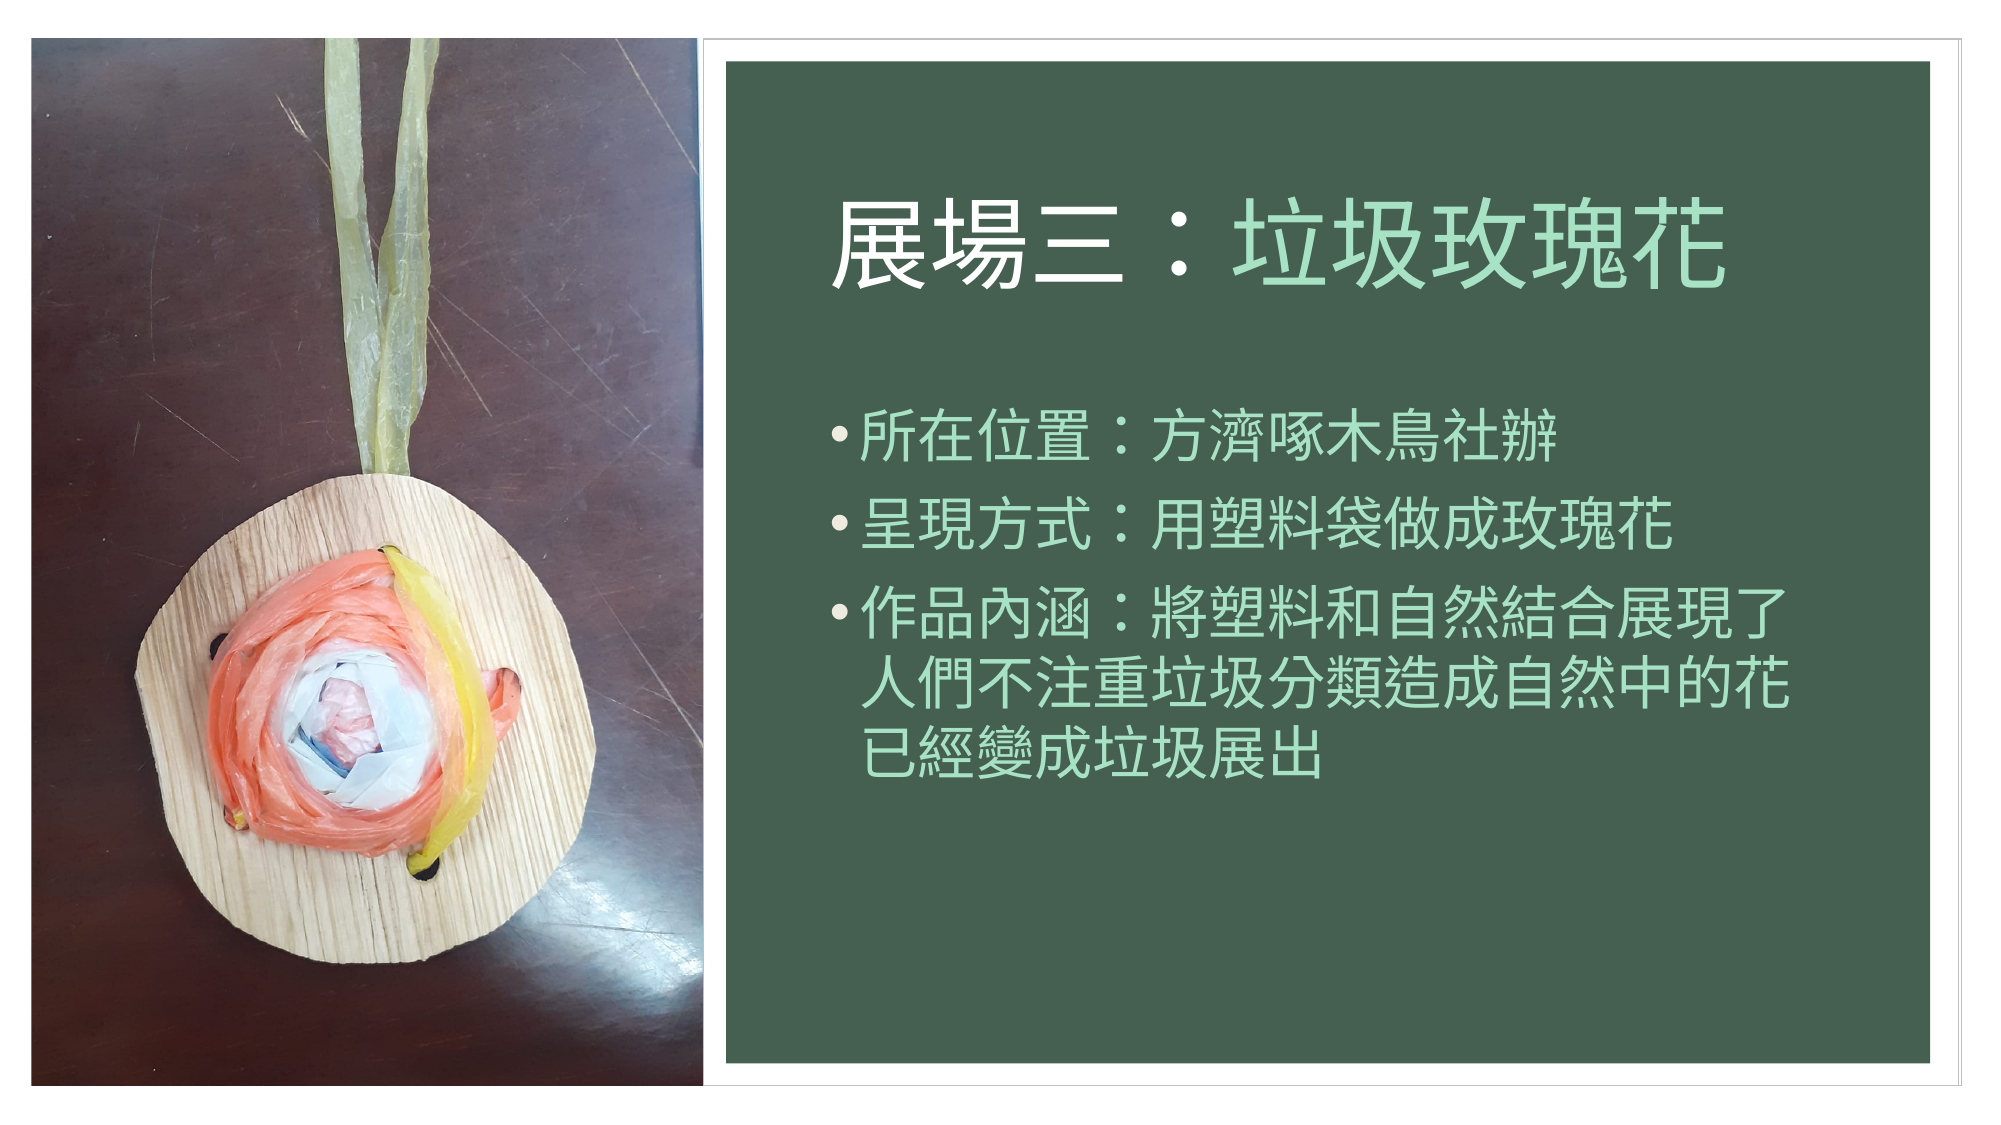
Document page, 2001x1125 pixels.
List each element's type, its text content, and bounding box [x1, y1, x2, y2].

list 所在位置：方濟啄木鳥社辦 呈現方式：用塑料袋做成玫瑰花 作品內涵：將塑料和自然結合展現了人們不注重垃圾分類造成自然中的花已經變成垃圾展出 [814, 391, 1845, 990]
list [31, 38, 704, 1086]
title 展場三：垃圾玫瑰花 [814, 105, 1845, 391]
text_box [725, 60, 1931, 1064]
text_box [707, 38, 1959, 1086]
